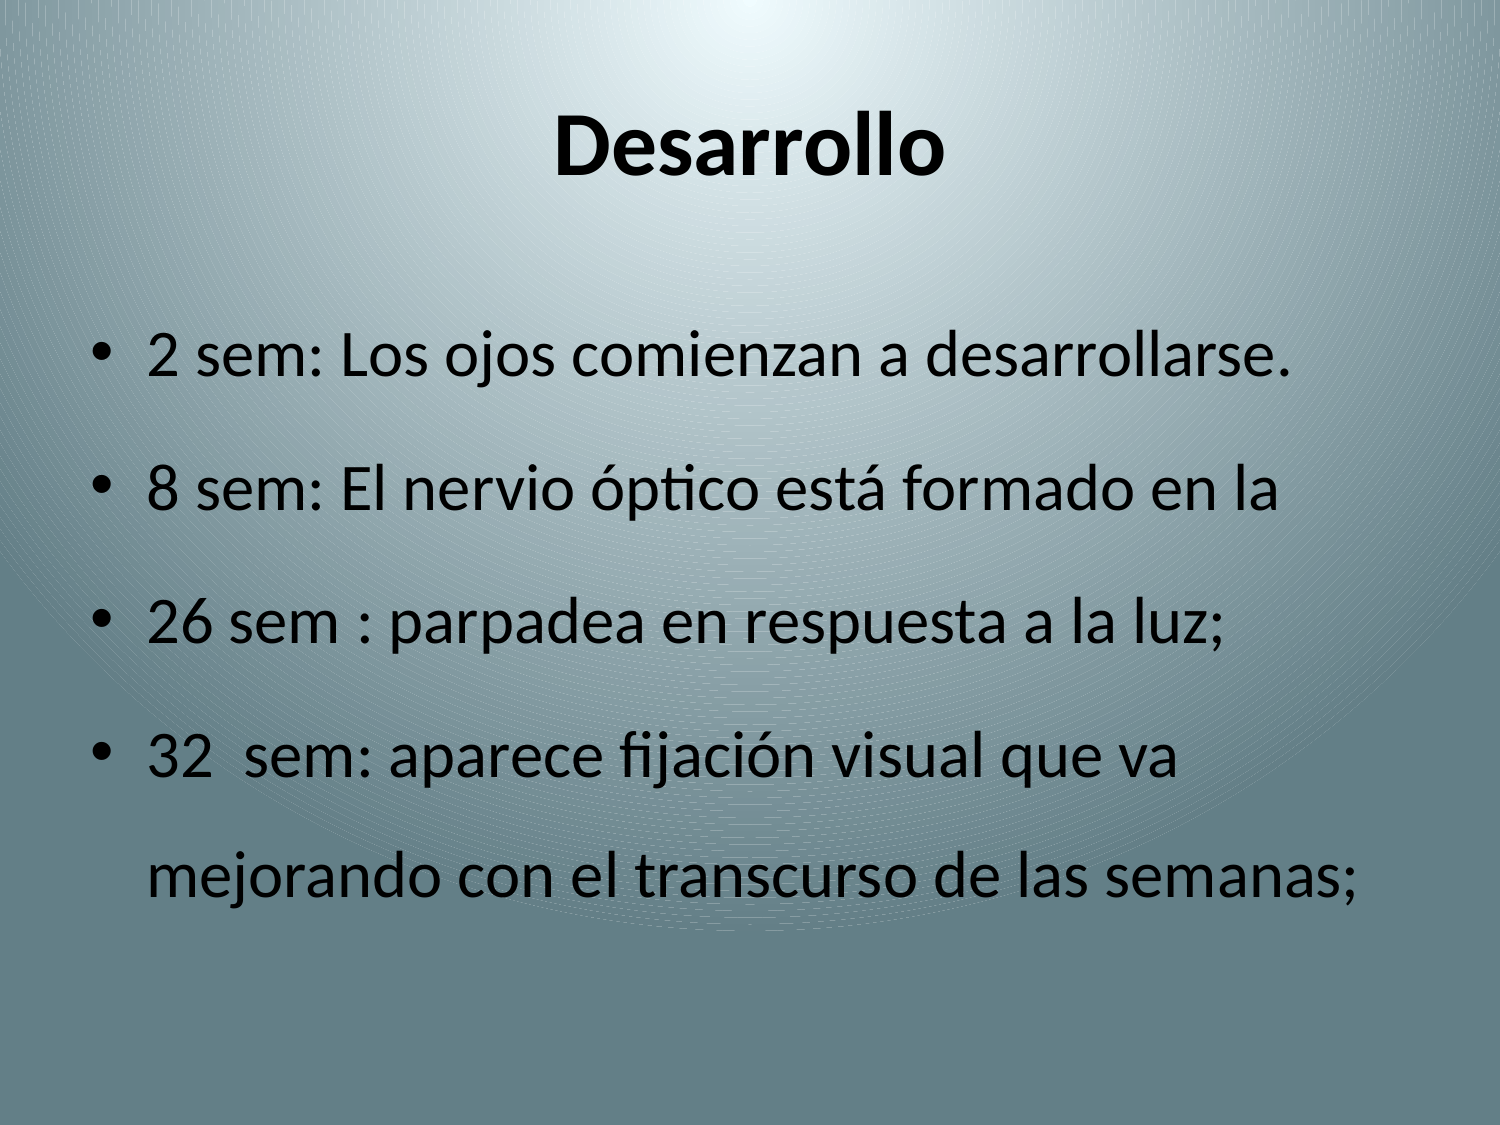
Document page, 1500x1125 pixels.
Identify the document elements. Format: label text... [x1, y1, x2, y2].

list 2 sem: Los ojos comienzan a desarrollarse. 8 sem: El nervio óptico está formado en la 26 sem : parpadea en respuesta a la luz; 32 sem: aparece fijación visual que va mejorando con el transcurso de las semanas; [75, 262, 1425, 1005]
title Desarrollo [75, 45, 1425, 233]
